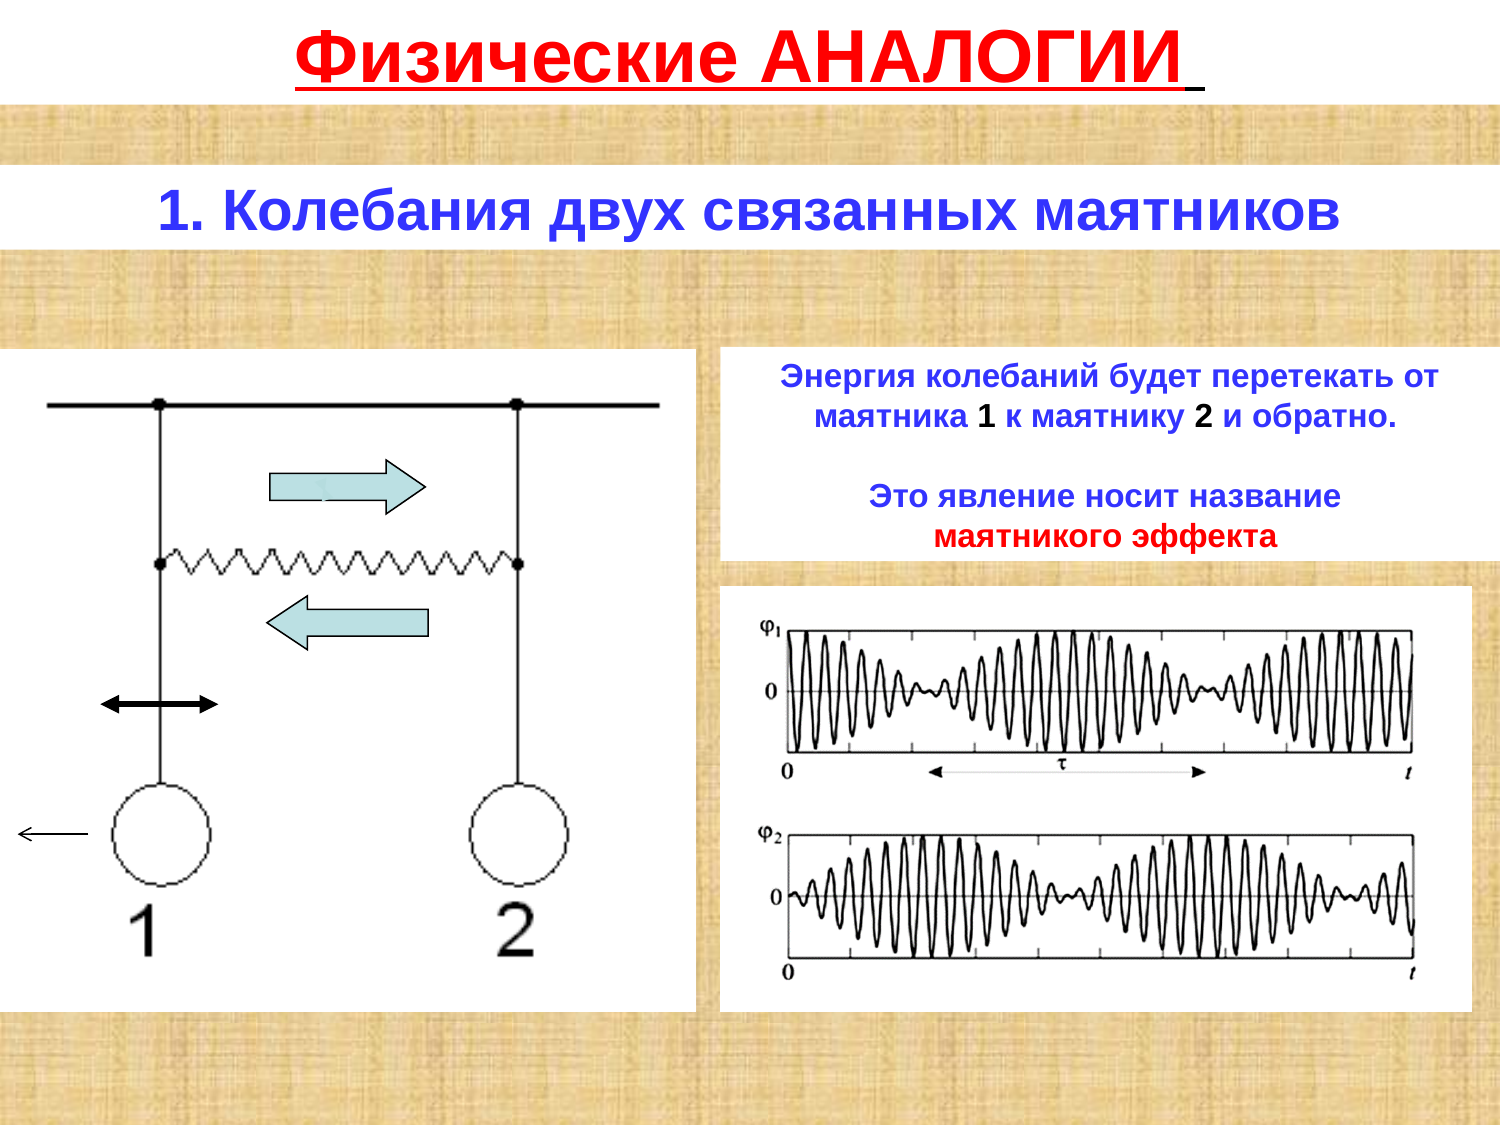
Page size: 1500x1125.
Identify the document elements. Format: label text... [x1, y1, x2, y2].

text_box 1. Колебания двух связанных маятников [0, 164, 1500, 250]
picture [0, 105, 1500, 164]
text_box Физические АНАЛОГИИ [0, 0, 1500, 105]
picture [0, 250, 1500, 1125]
text_box Энергия колебаний будет перетекать от маятника 1 к маятнику 2 и обратно. Это явление носит название маятникого эффекта [720, 346, 1500, 562]
